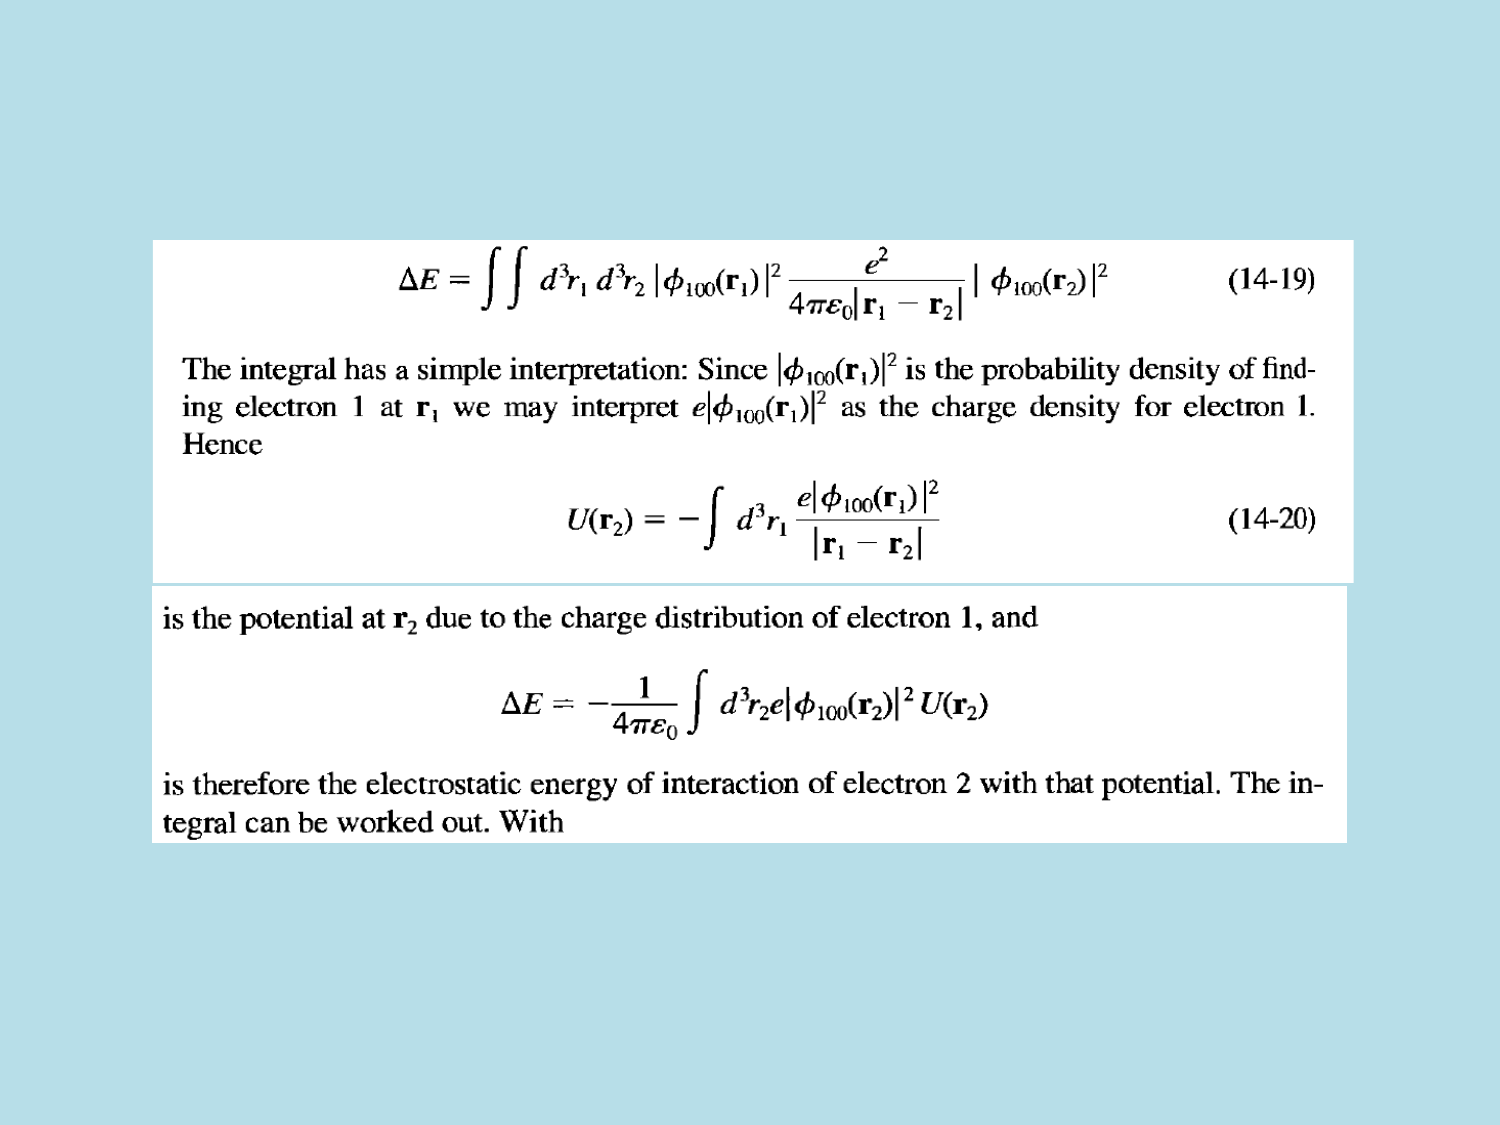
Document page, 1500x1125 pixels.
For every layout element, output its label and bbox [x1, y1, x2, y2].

picture [152, 239, 1354, 583]
picture [152, 585, 1348, 843]
